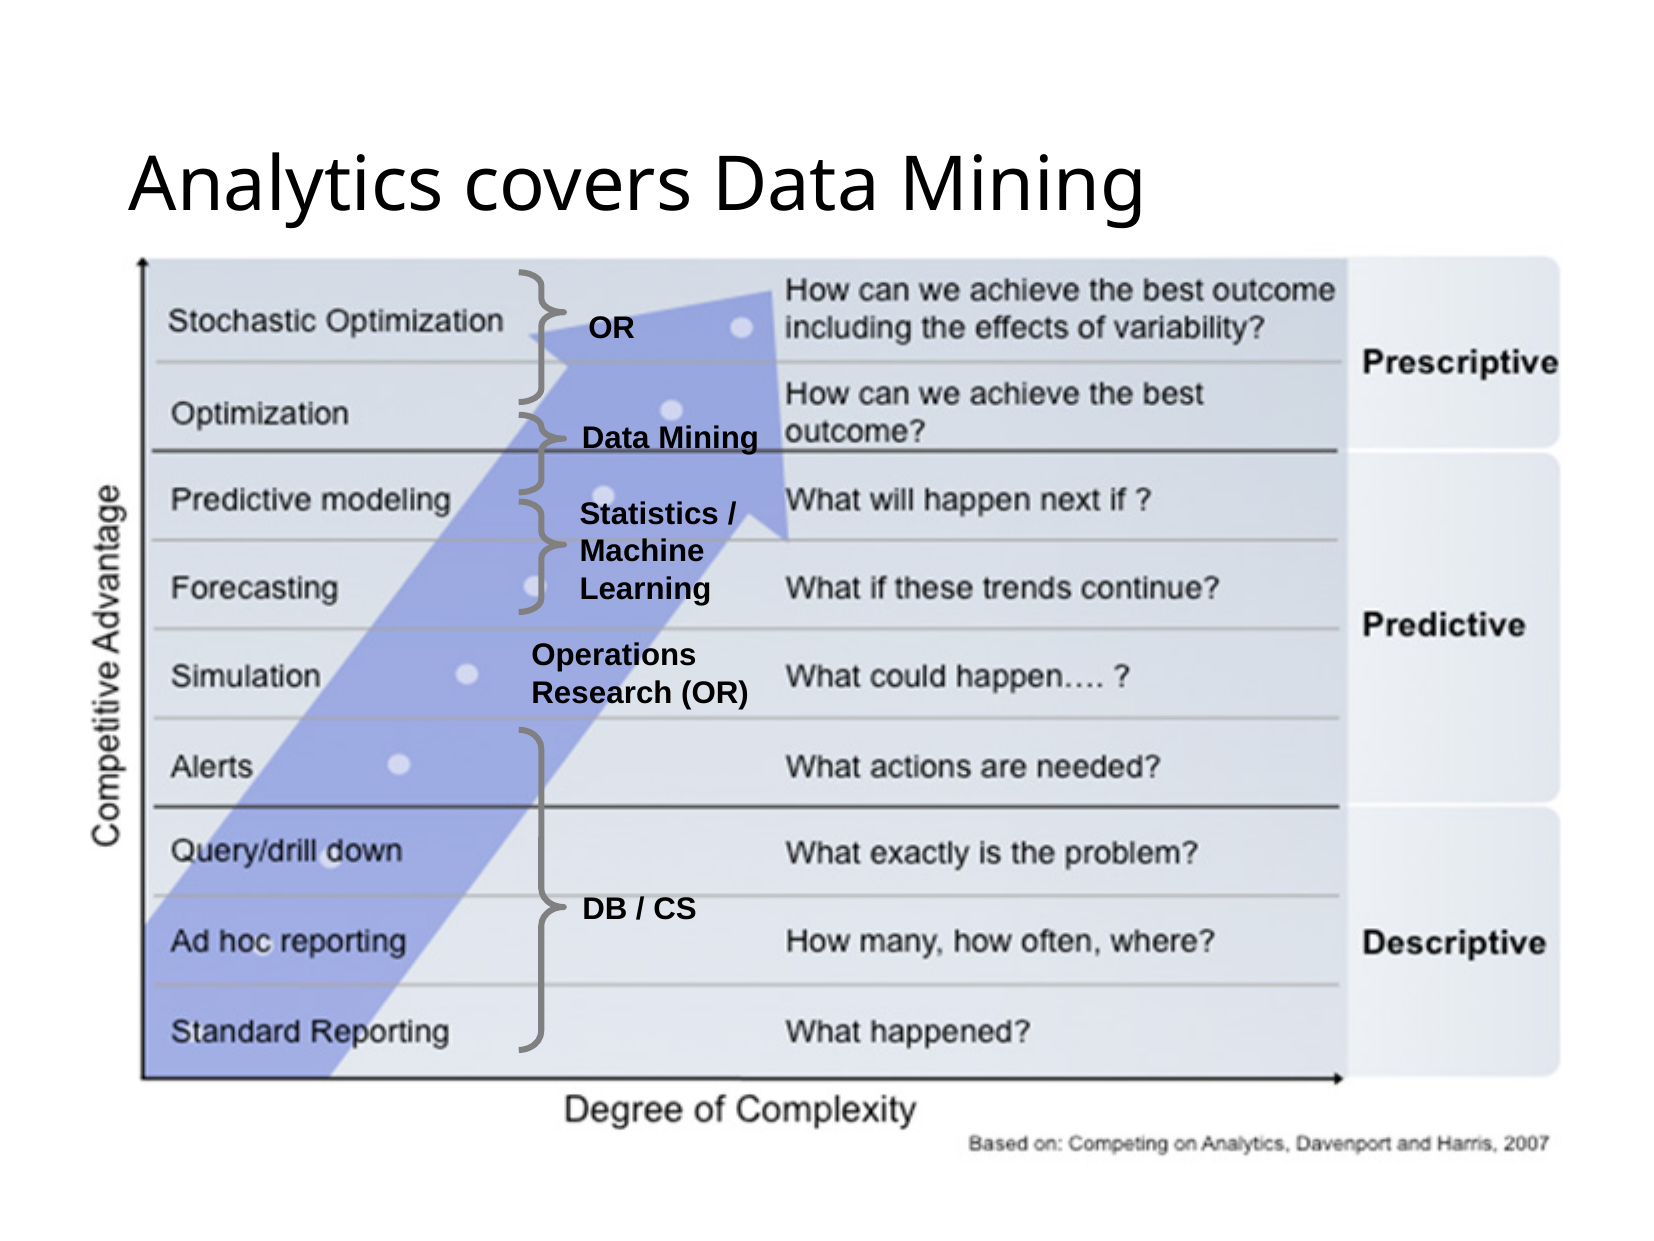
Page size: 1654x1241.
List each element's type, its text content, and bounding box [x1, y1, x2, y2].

title Analytics covers Data Mining [113, 66, 1540, 242]
picture [74, 242, 1575, 1173]
